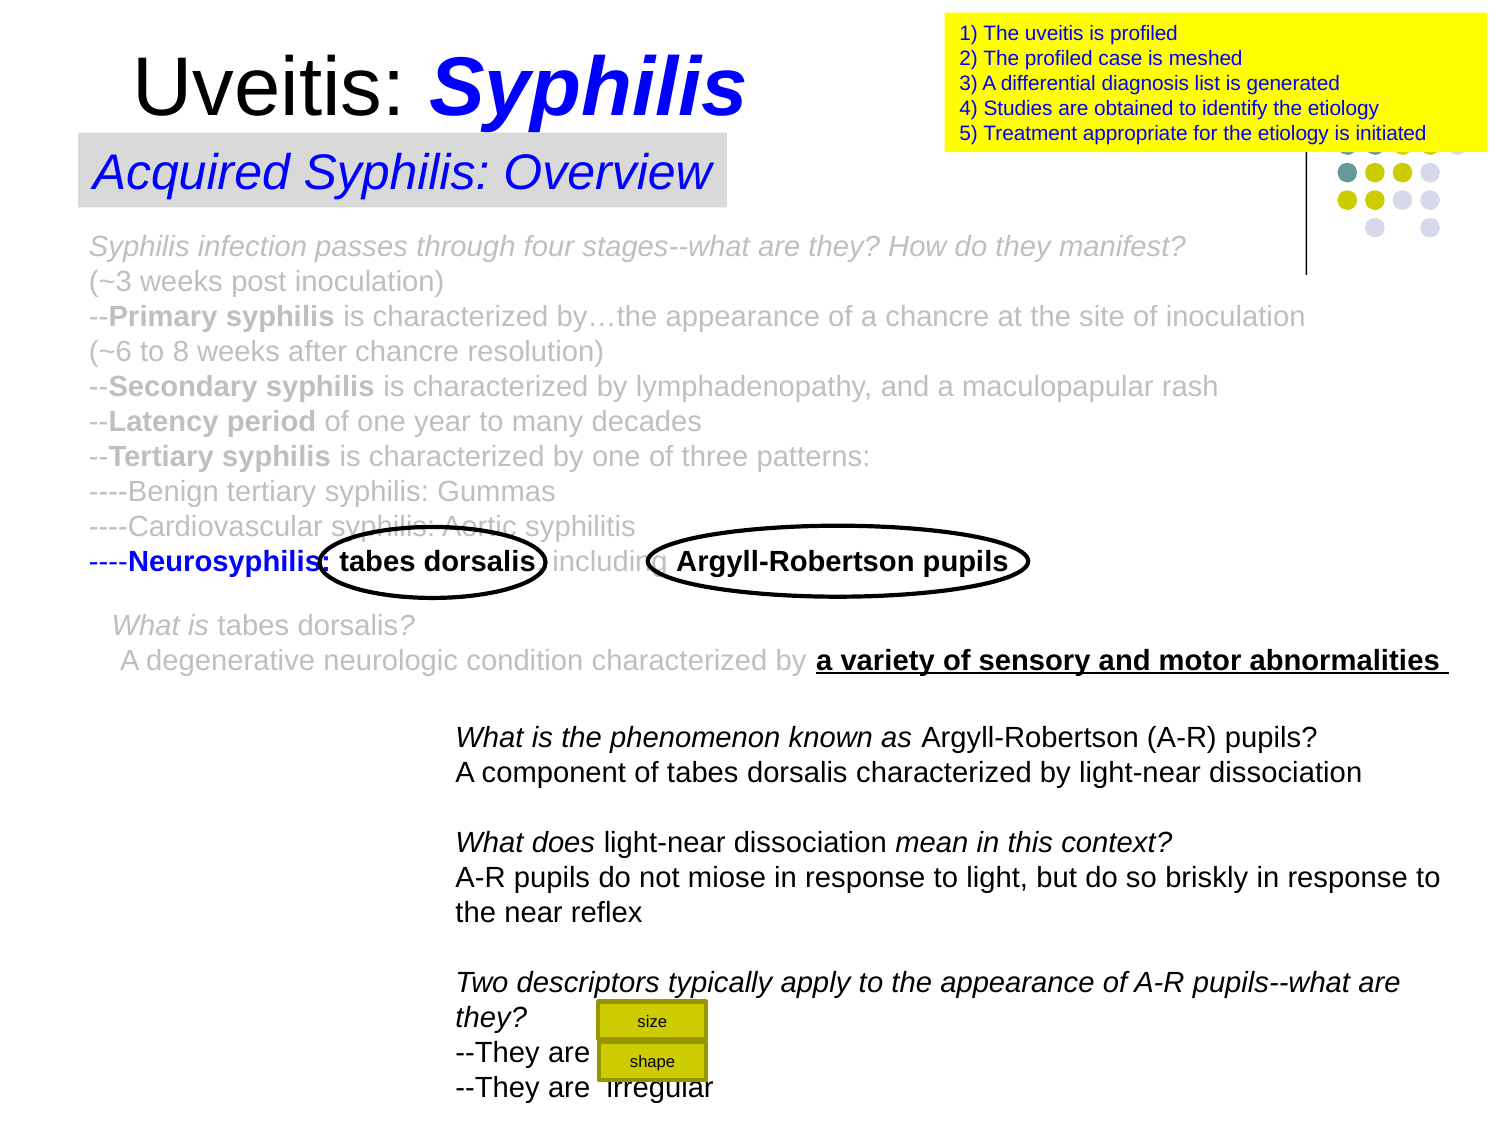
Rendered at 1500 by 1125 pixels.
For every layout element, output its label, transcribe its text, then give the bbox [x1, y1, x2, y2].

text_box size [596, 999, 708, 1041]
text_box Acquired Syphilis: Overview [78, 132, 727, 208]
text_box shape [597, 1041, 708, 1082]
text_box What is tabes dorsalis? A degenerative neurologic condition characterized by a variety of sensory and motor abnormalities [96, 599, 1464, 684]
text_box What is the phenomenon known as Argyll-Robertson (A-R) pupils? A component of tabes dorsalis characterized by light-near dissociation What does light-near dissociation mean in this context? A-R pupils do not miose in response to light, but do so briskly in response to the near reflex Two descriptors typically apply to the appearance of A-R pupils--what are they? --They are small --They are irregular [440, 711, 1497, 1111]
text_box [317, 524, 548, 601]
text_box Uveitis: Syphilis [117, 24, 764, 140]
text_box 1) The uveitis is profiled 2) The profiled case is meshed 3) A differential diagnosis list is generated 4) Studies are obtained to identify the etiology 5) Treatment appropriate for the etiology is initiated [944, 12, 1488, 153]
text_box [645, 523, 1031, 599]
text_box Syphilis infection passes through four stages--what are they? How do they manifest? (~3 weeks post inoculation) --Primary syphilis is characterized by…the appearance of a chancre at the site of inoculation (~6 to 8 weeks after chancre resolution) --Secondary syphilis is characterized by lymphadenopathy, and a maculopapular rash --Latency period of one year to many decades --Tertiary syphilis is characterized by one of three patterns: ----Benign tertiary syphilis: Gummas ----Cardiovascular syphilis: Aortic syphilitis ----Neurosyphilis: tabes dorsalis, including Argyll-Robertson pupils [74, 219, 1416, 585]
